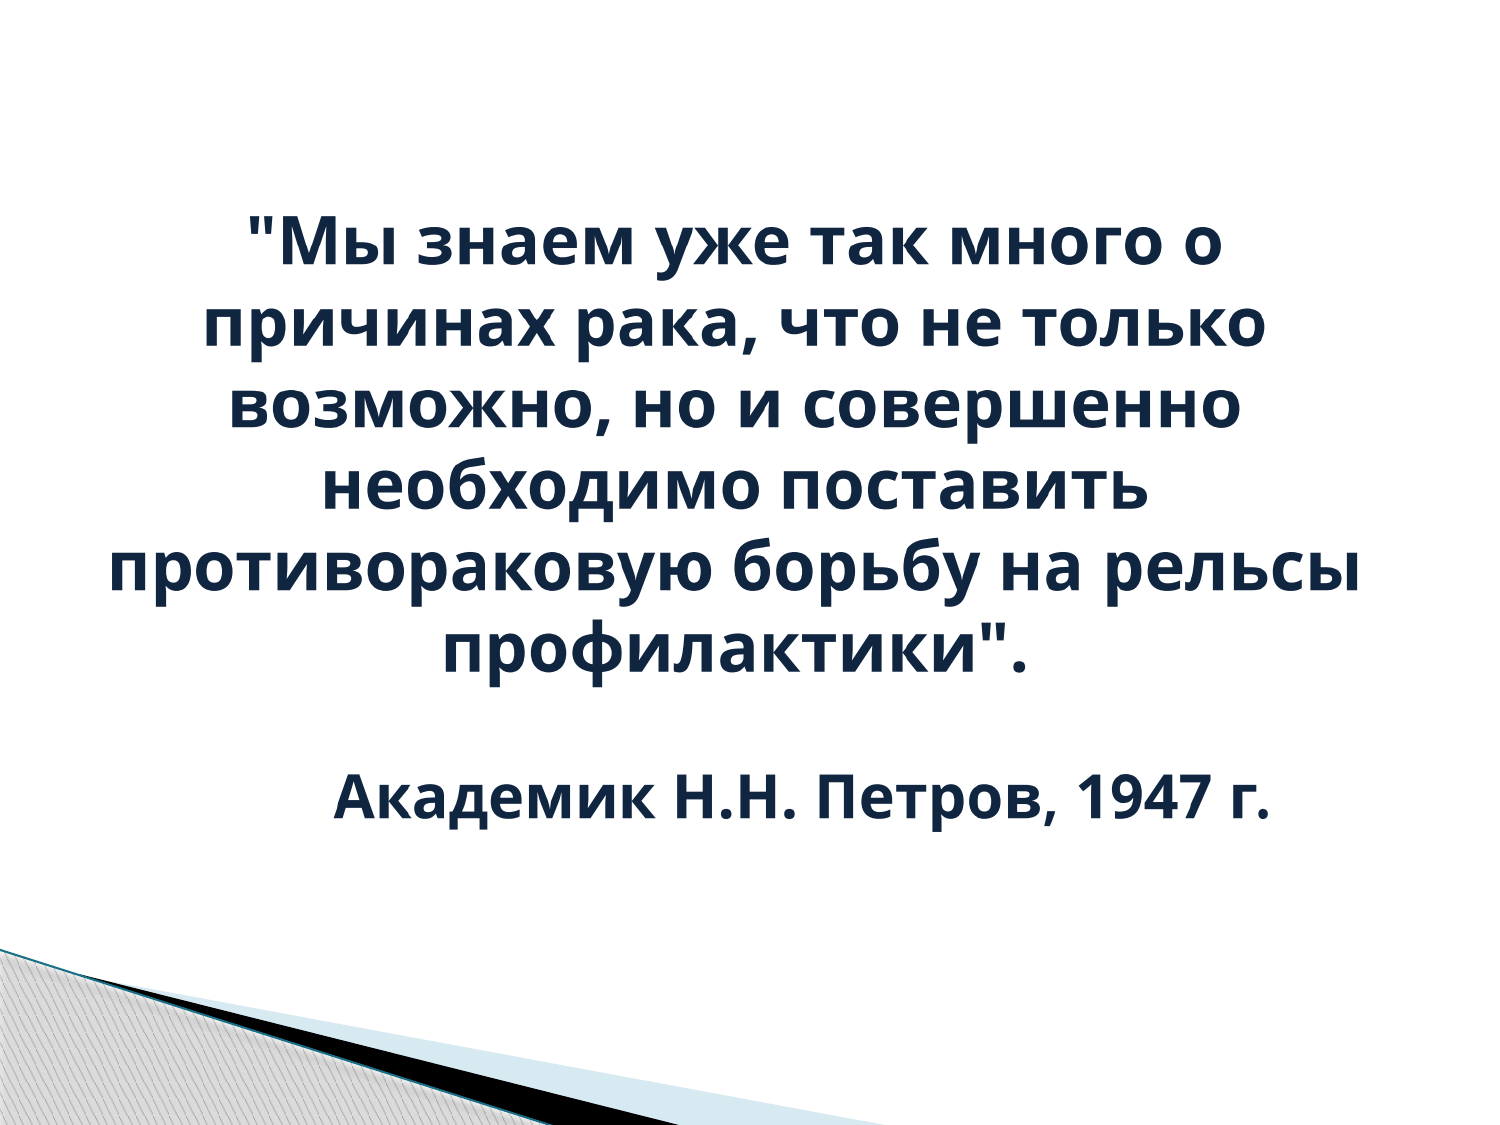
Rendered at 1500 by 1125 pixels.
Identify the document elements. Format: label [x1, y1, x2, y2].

list [52, 172, 1404, 903]
